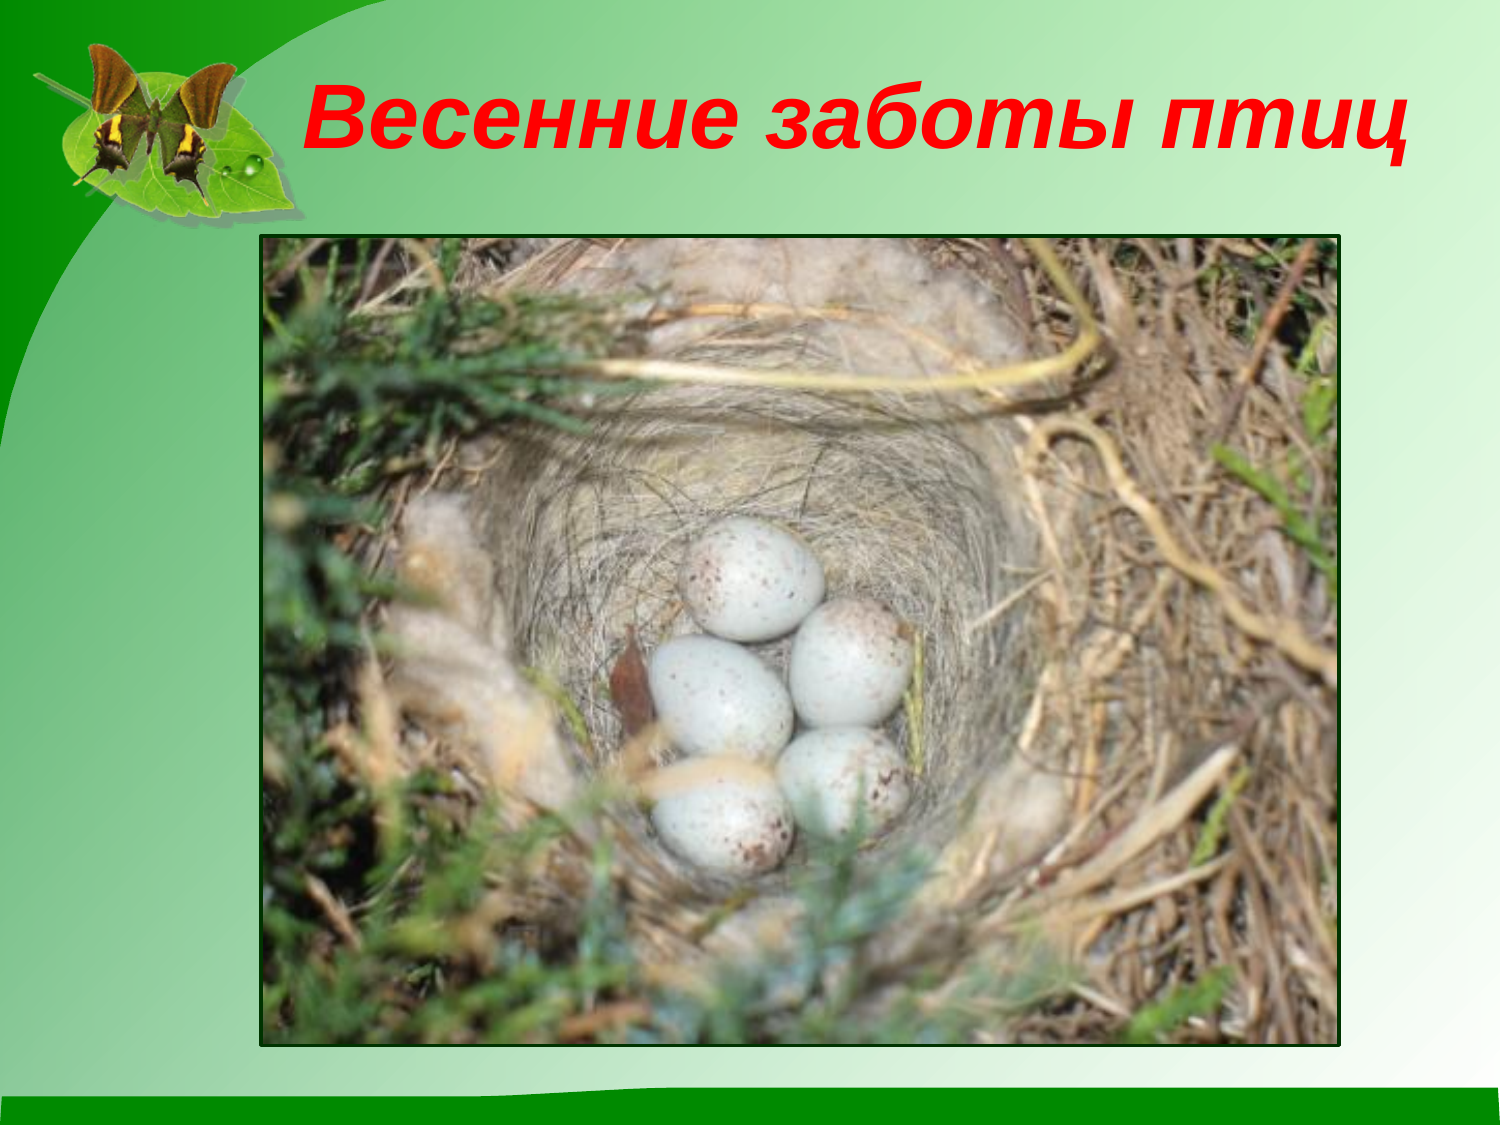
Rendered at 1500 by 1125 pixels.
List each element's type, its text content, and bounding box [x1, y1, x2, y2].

picture [262, 237, 1338, 1045]
text_box Весенние заботы птиц [287, 49, 1475, 175]
picture [24, 37, 300, 229]
